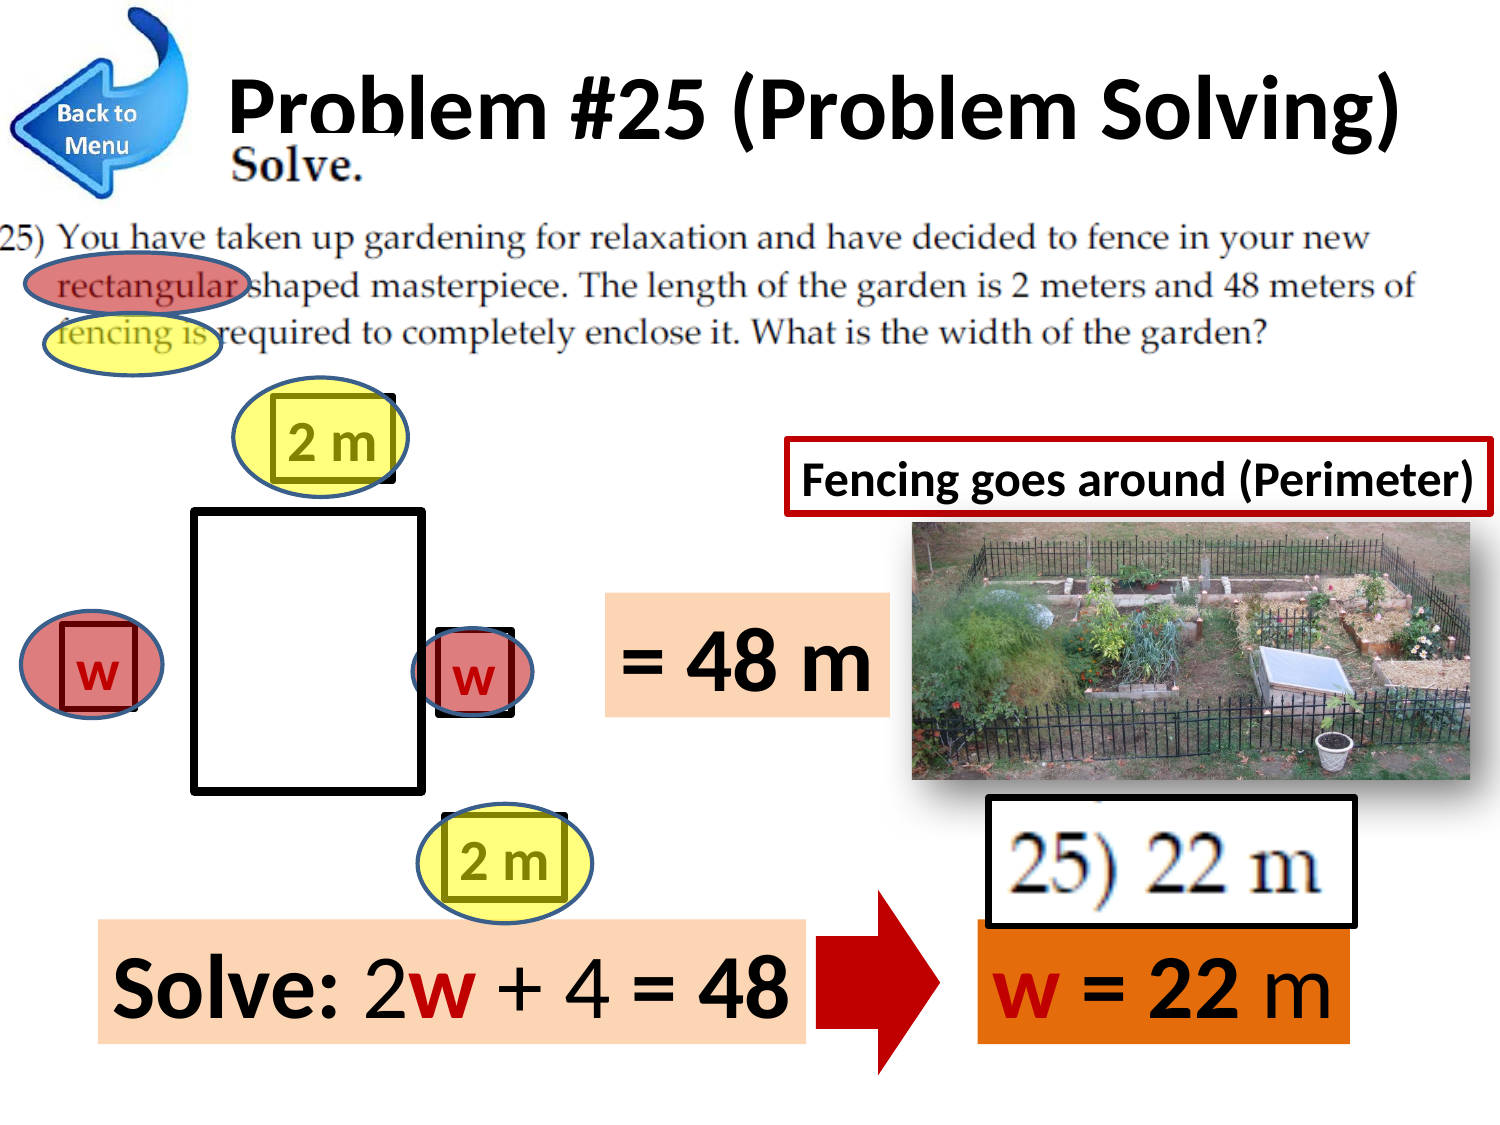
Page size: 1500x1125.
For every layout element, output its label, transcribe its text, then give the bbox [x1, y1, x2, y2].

text_box Fencing goes around (Perimeter) [786, 438, 1491, 514]
picture [0, 0, 1428, 381]
text_box = 48 m [605, 592, 890, 718]
picture [911, 521, 1471, 780]
text_box [415, 801, 595, 926]
text_box [231, 389, 410, 500]
text_box Solve: 2w + 4 = 48 [97, 919, 807, 1045]
text_box w [438, 711, 449, 715]
text_box [192, 509, 424, 794]
title Problem #25 (Problem Solving) [209, 18, 1423, 188]
text_box w = 22 m [977, 919, 1350, 1045]
text_box [813, 887, 942, 1078]
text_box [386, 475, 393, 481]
text_box w [496, 708, 512, 715]
picture [991, 800, 1352, 924]
text_box w [498, 629, 512, 635]
text_box [424, 626, 535, 718]
text_box [18, 608, 165, 721]
